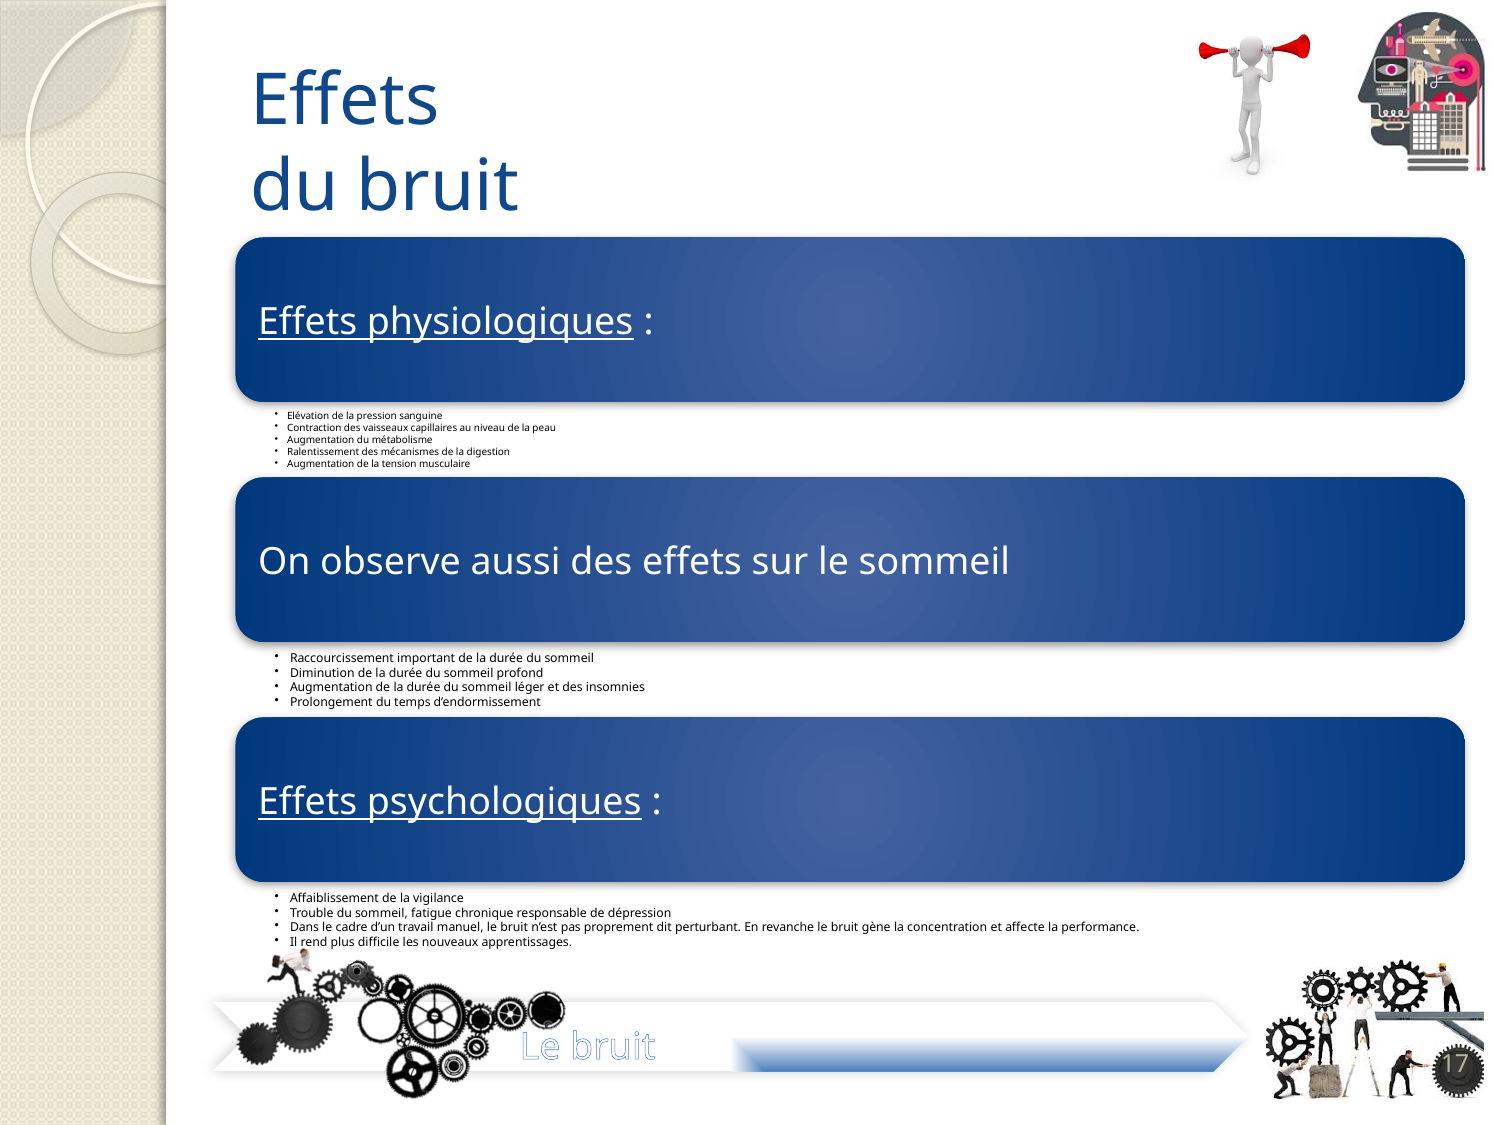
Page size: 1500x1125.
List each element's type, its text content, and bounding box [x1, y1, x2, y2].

picture [218, 933, 569, 1116]
slide_number 17 [1417, 1011, 1493, 1090]
picture [1174, 21, 1334, 181]
picture [1348, 0, 1500, 184]
picture [1266, 939, 1484, 1100]
title Effets du bruit [235, 45, 1466, 233]
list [235, 237, 1466, 958]
text_box Le bruit [504, 1014, 680, 1074]
footer [937, 1034, 1413, 1113]
